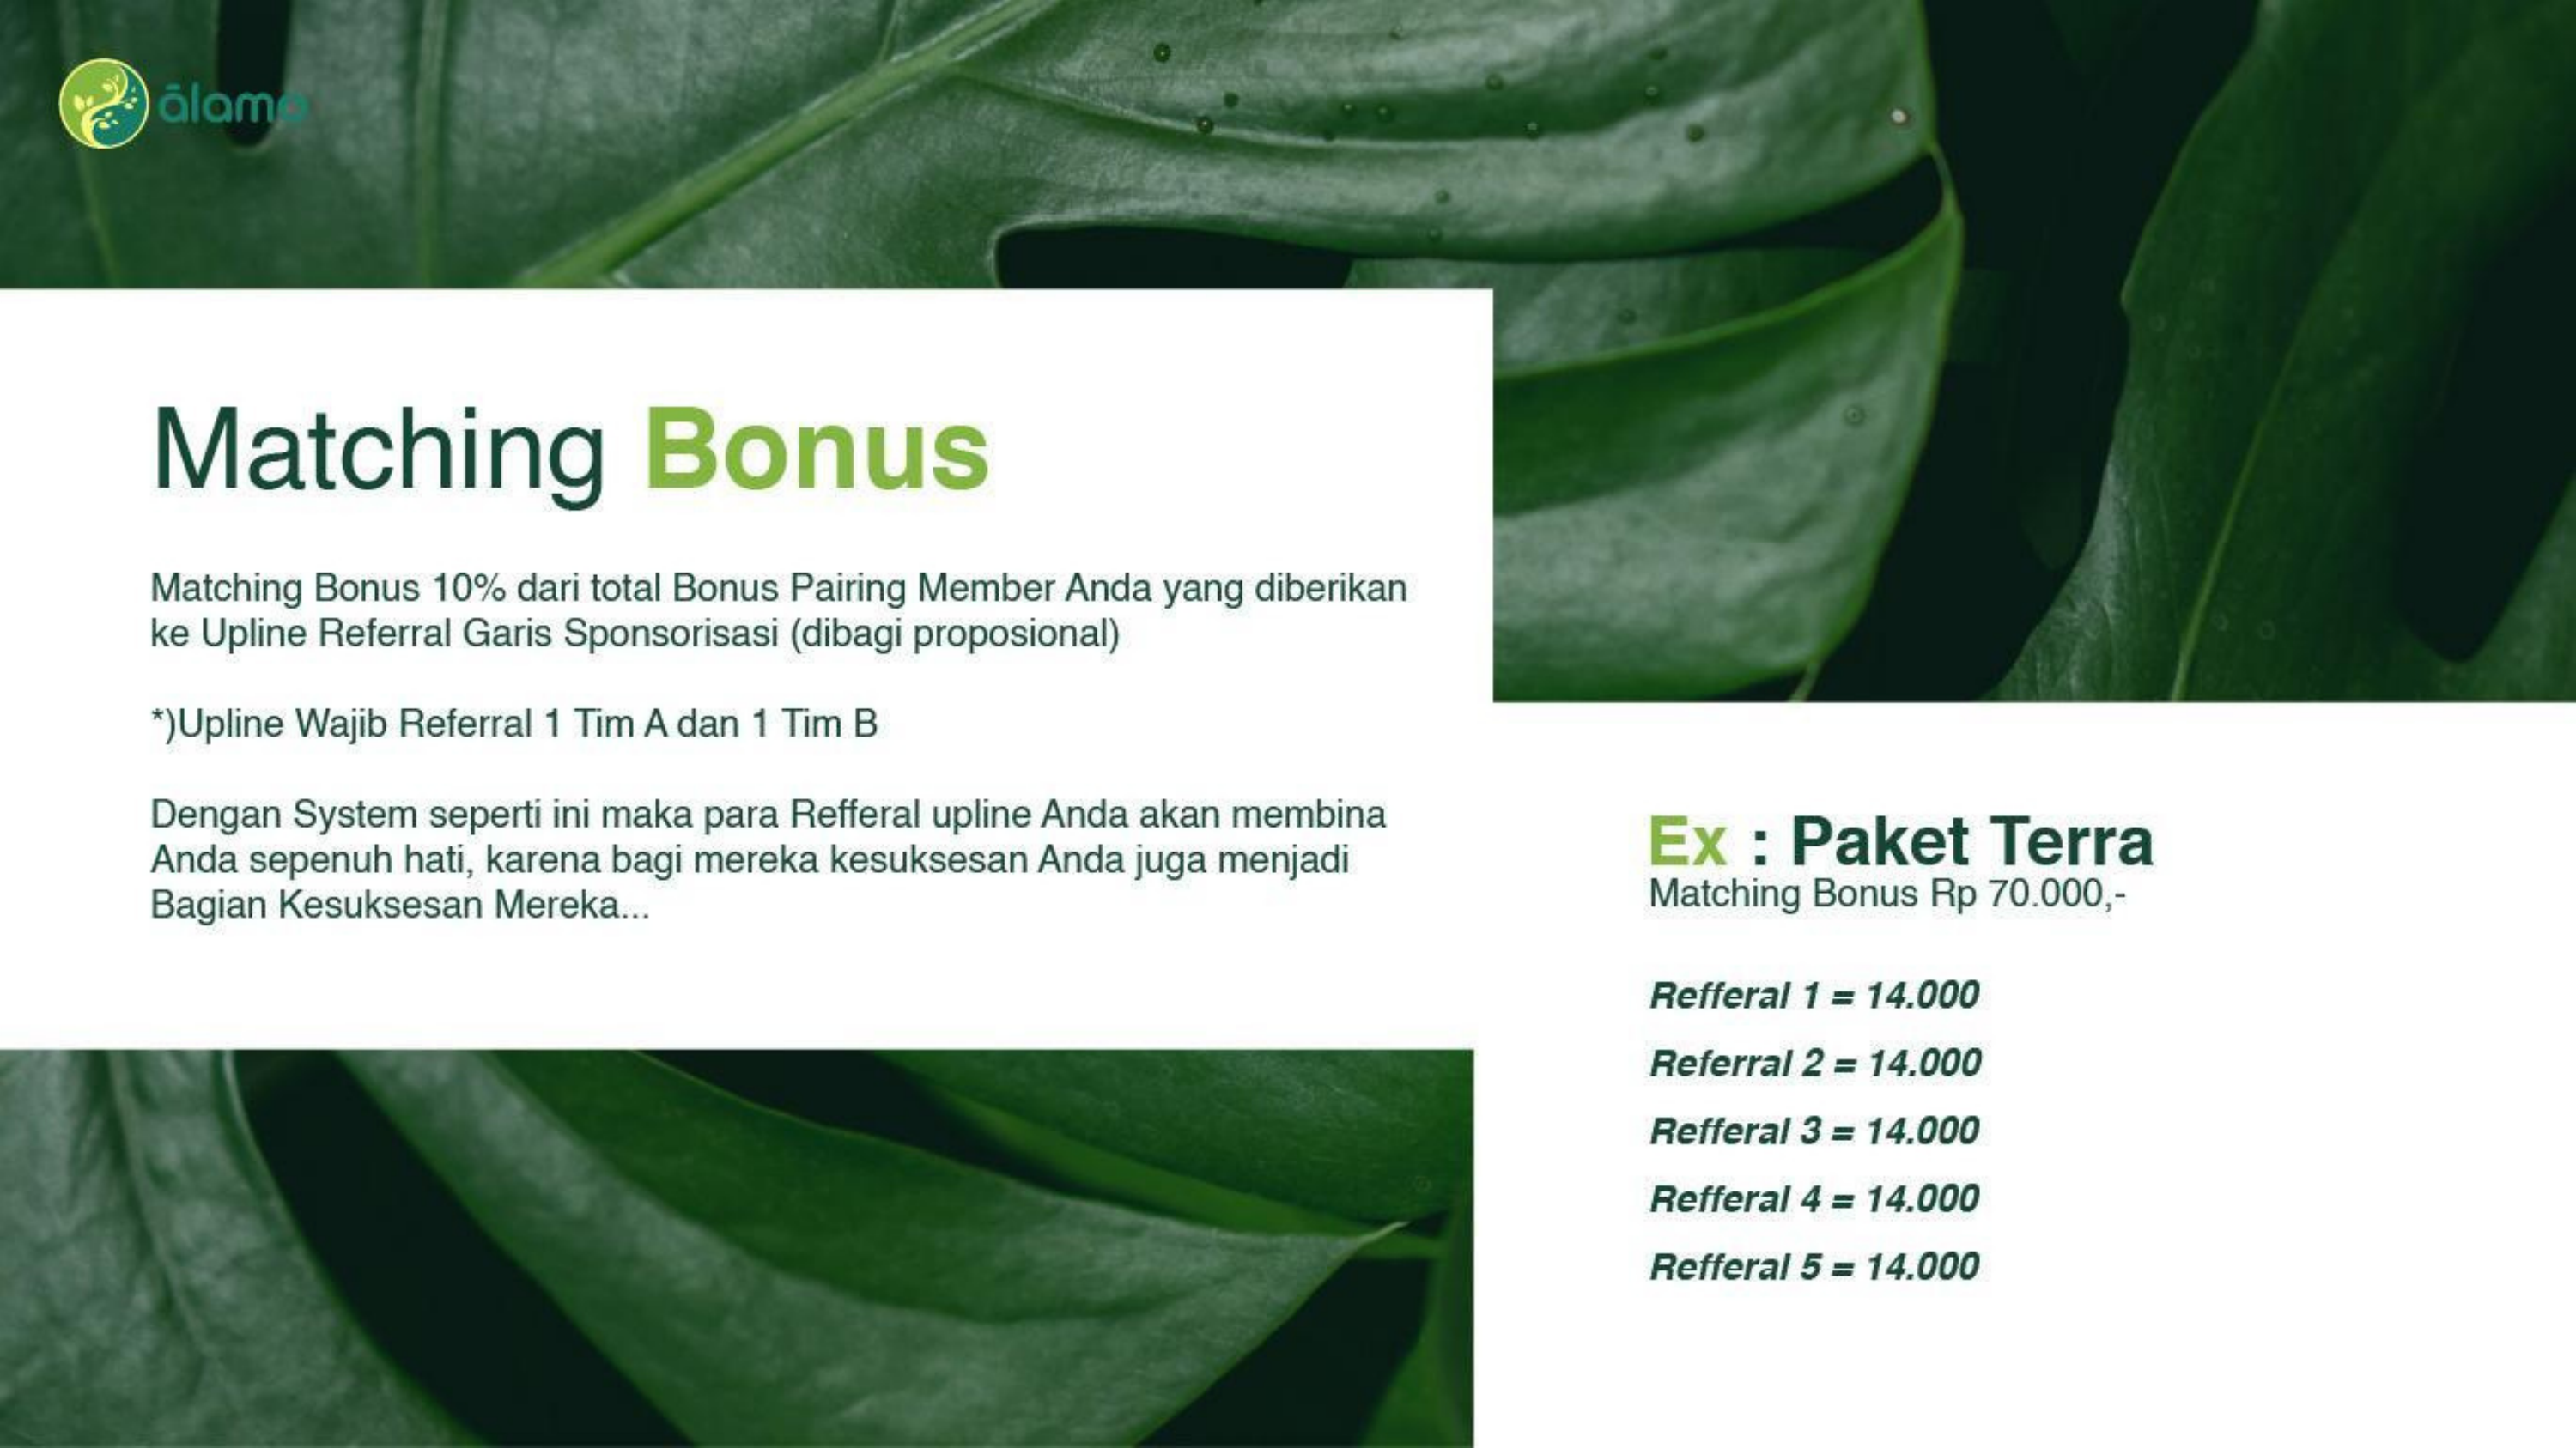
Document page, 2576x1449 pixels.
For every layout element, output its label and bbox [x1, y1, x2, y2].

text_box [0, 0, 2576, 1448]
